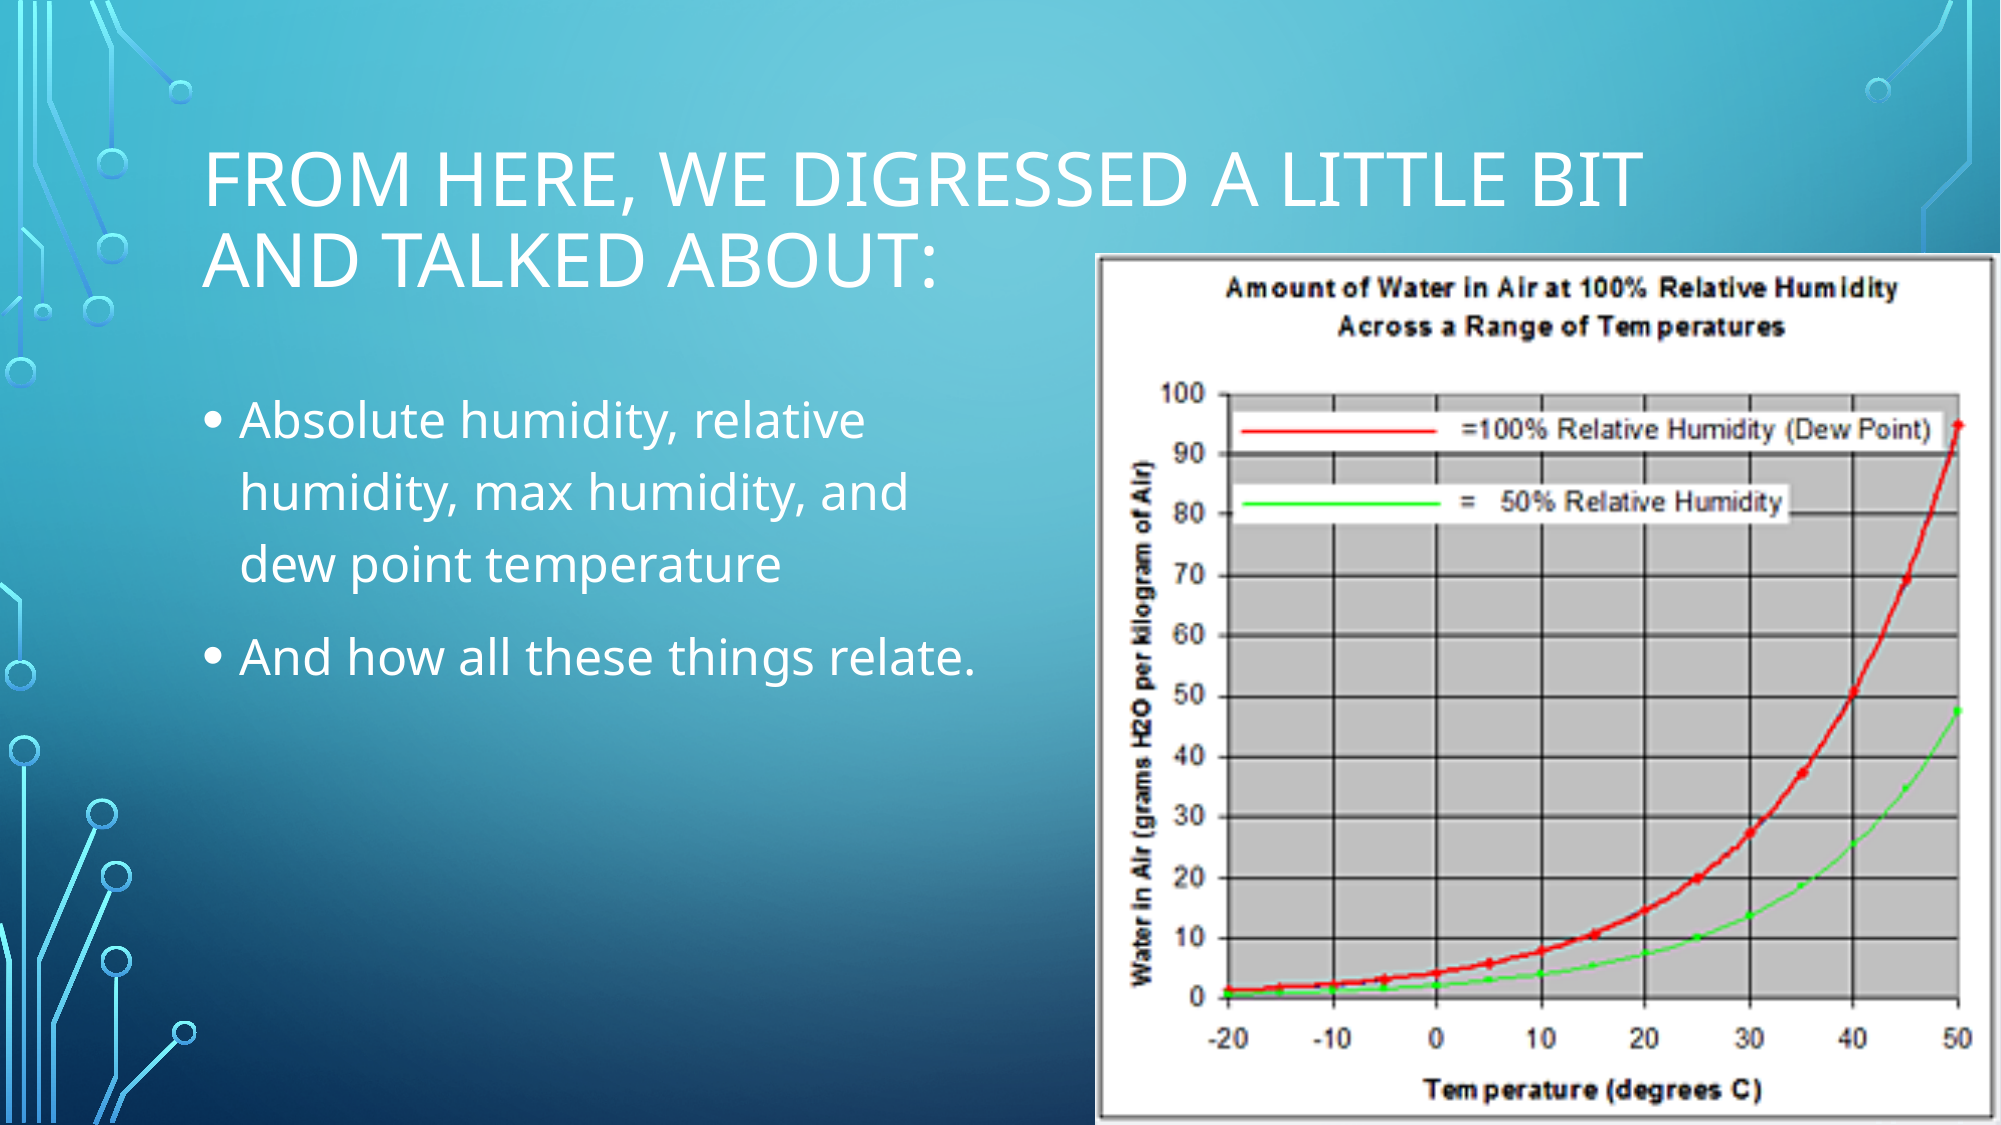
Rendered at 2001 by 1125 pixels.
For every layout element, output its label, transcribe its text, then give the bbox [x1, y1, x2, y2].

list Absolute humidity, relative humidity, max humidity, and dew point temperature And how all these things relate. [187, 369, 1014, 1094]
picture [1094, 252, 2000, 1125]
title From here, we digressed a little bit and talked about: [187, 101, 1813, 344]
